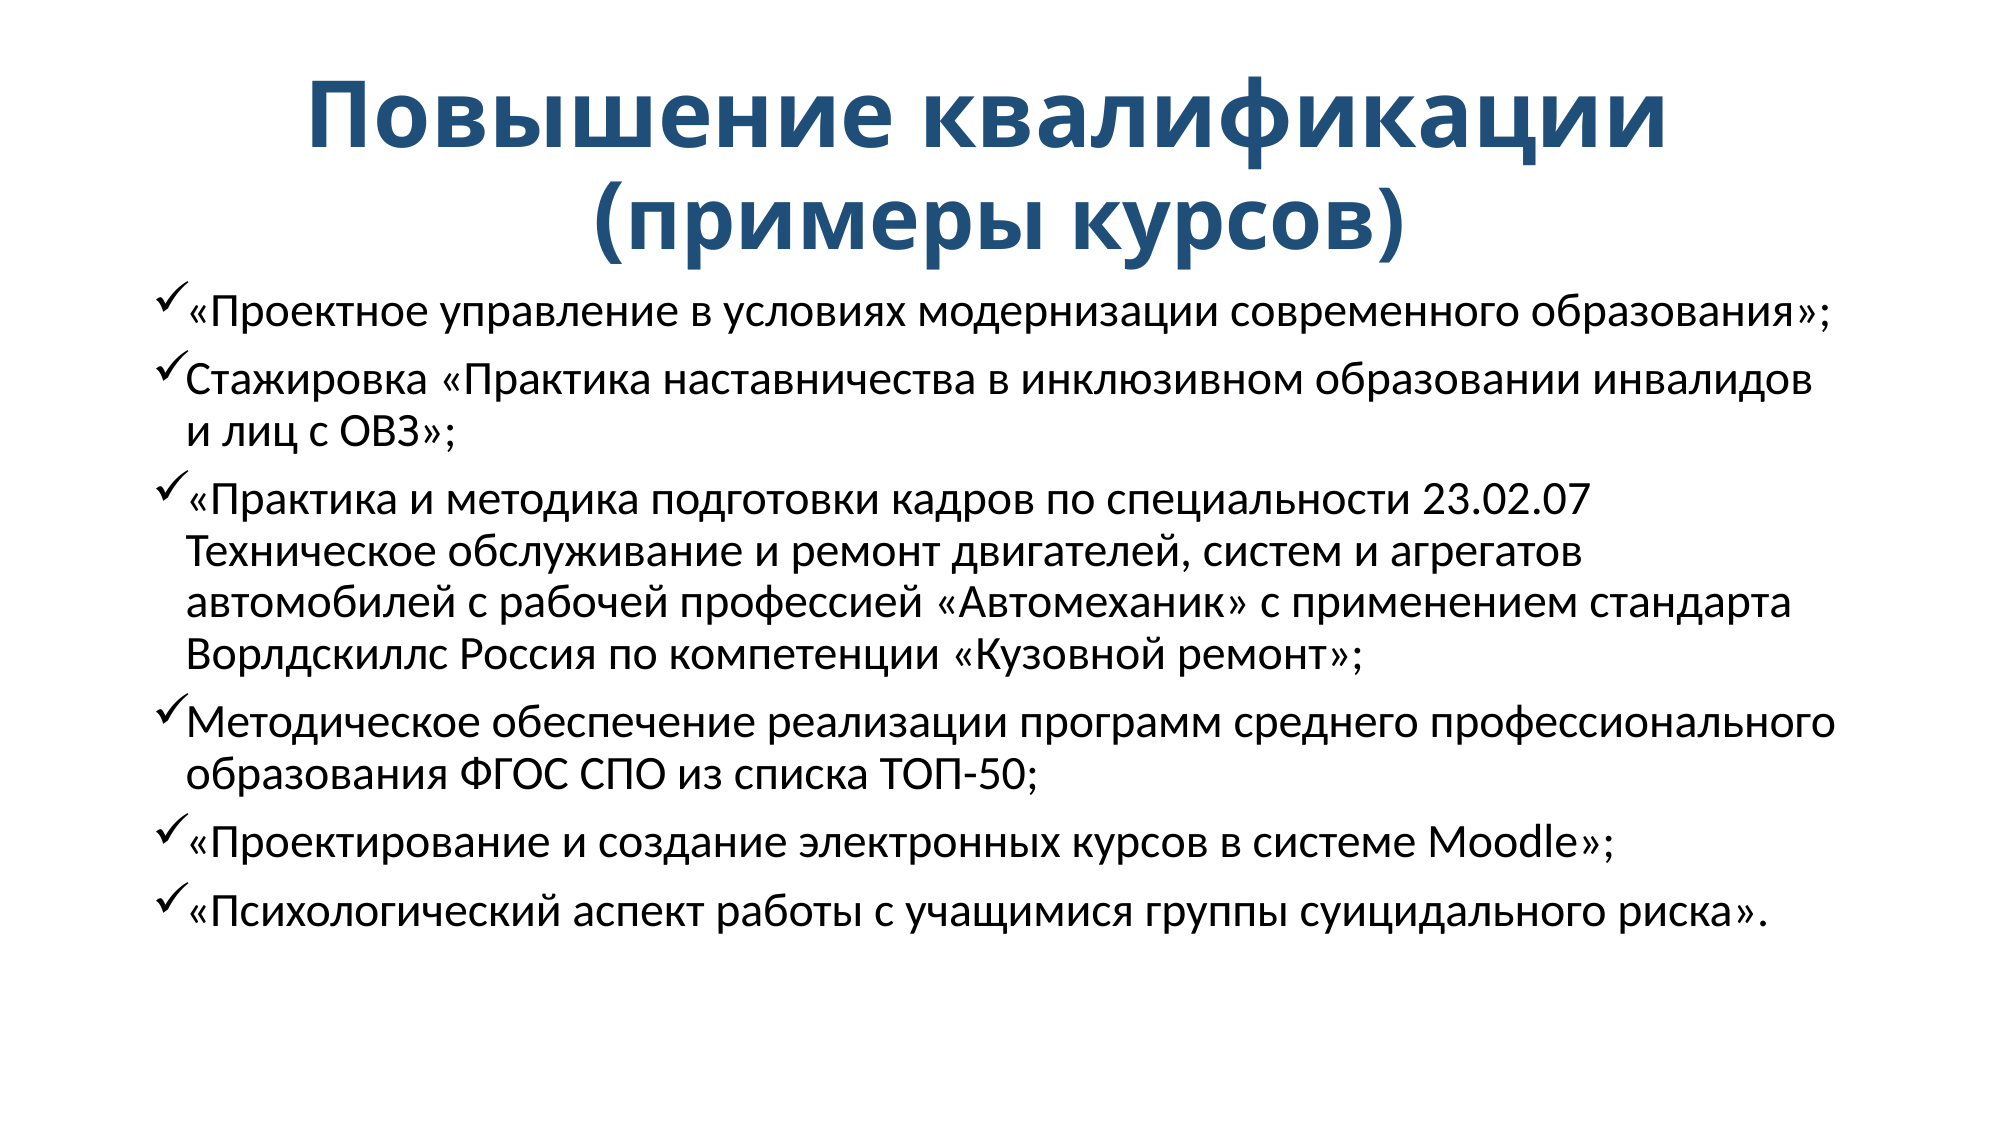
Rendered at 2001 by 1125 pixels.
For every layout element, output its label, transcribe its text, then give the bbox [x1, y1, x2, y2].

list «Проектное управление в условиях модернизации современного образования»; Стажировка «Практика наставничества в инклюзивном образовании инвалидов и лиц с ОВЗ»; «Практика и методика подготовки кадров по специальности 23.02.07 Техническое обслуживание и ремонт двигателей, систем и агрегатов автомобилей с рабочей профессией «Автомеханик» с применением стандарта Ворлдскиллс Россия по компетенции «Кузовной ремонт»; Методическое обеспечение реализации программ среднего профессионального образования ФГОС СПО из списка ТОП-50; «Проектирование и создание электронных курсов в системе Moodle»; «Психологический аспект работы с учащимися группы суицидального риска». [137, 277, 1863, 1014]
title Повышение квалификации (примеры курсов) [137, 59, 1863, 277]
